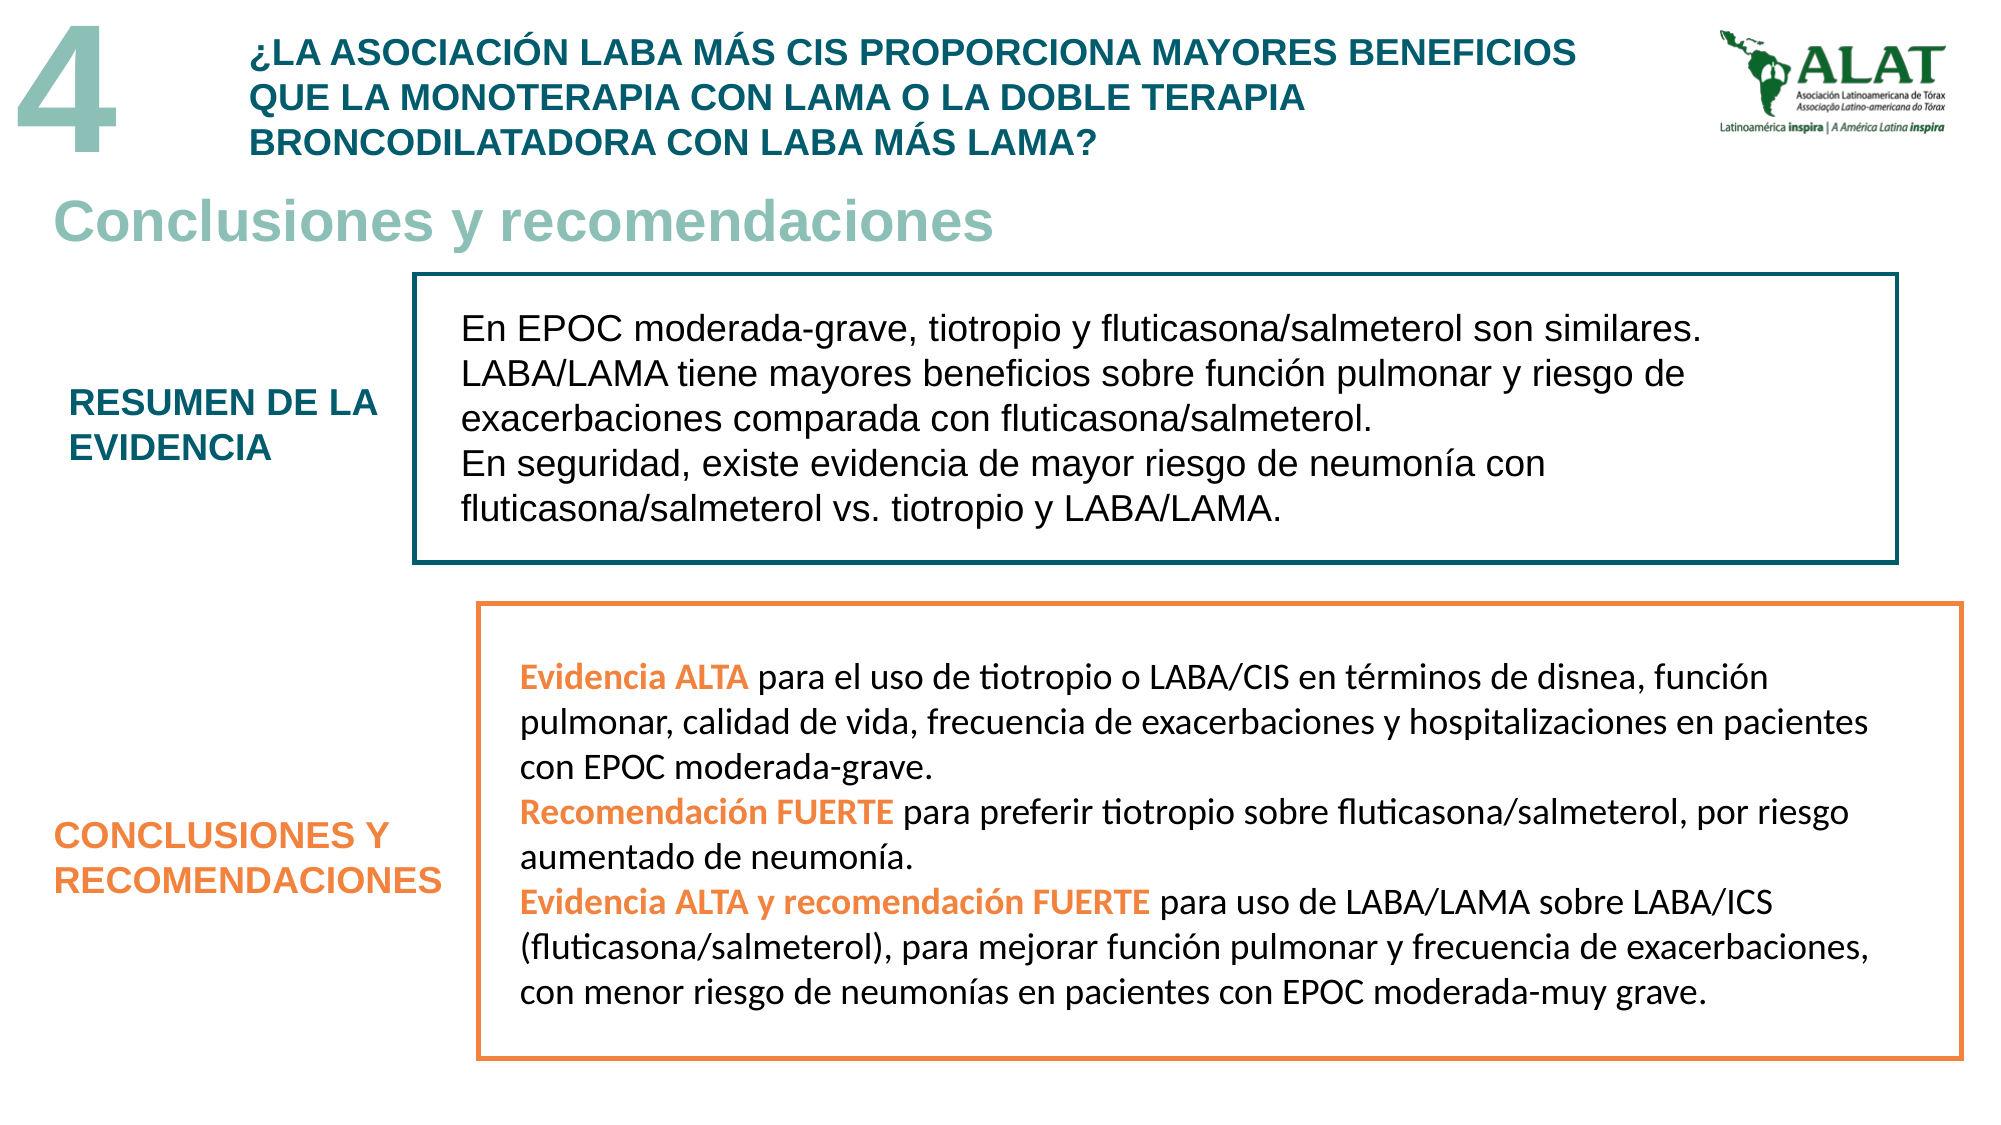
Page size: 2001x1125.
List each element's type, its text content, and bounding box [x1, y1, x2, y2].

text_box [38, 603, 1962, 1059]
text_box 4 [0, 0, 133, 197]
text_box [414, 273, 1898, 563]
text_box En EPOC moderada-grave, tiotropio y fluticasona/salmeterol son similares. LABA/LAMA tiene mayores beneficios sobre función pulmonar y riesgo de exacerbaciones comparada con fluticasona/salmeterol. En seguridad, existe evidencia de mayor riesgo de neumonía con fluticasona/salmeterol vs. tiotropio y LABA/LAMA. [446, 296, 1843, 537]
text_box ¿LA ASOCIACIÓN LABA MÁS CIS PROPORCIONA MAYORES BENEFICIOS QUE LA MONOTERAPIA CON LAMA O LA DOBLE TERAPIA BRONCODILATADORA CON LABA MÁS LAMA? [234, 20, 1668, 215]
text_box Conclusiones y recomendaciones [38, 175, 1636, 261]
text_box RESUMEN DE LA EVIDENCIA [53, 370, 446, 476]
picture [1707, 18, 1959, 143]
